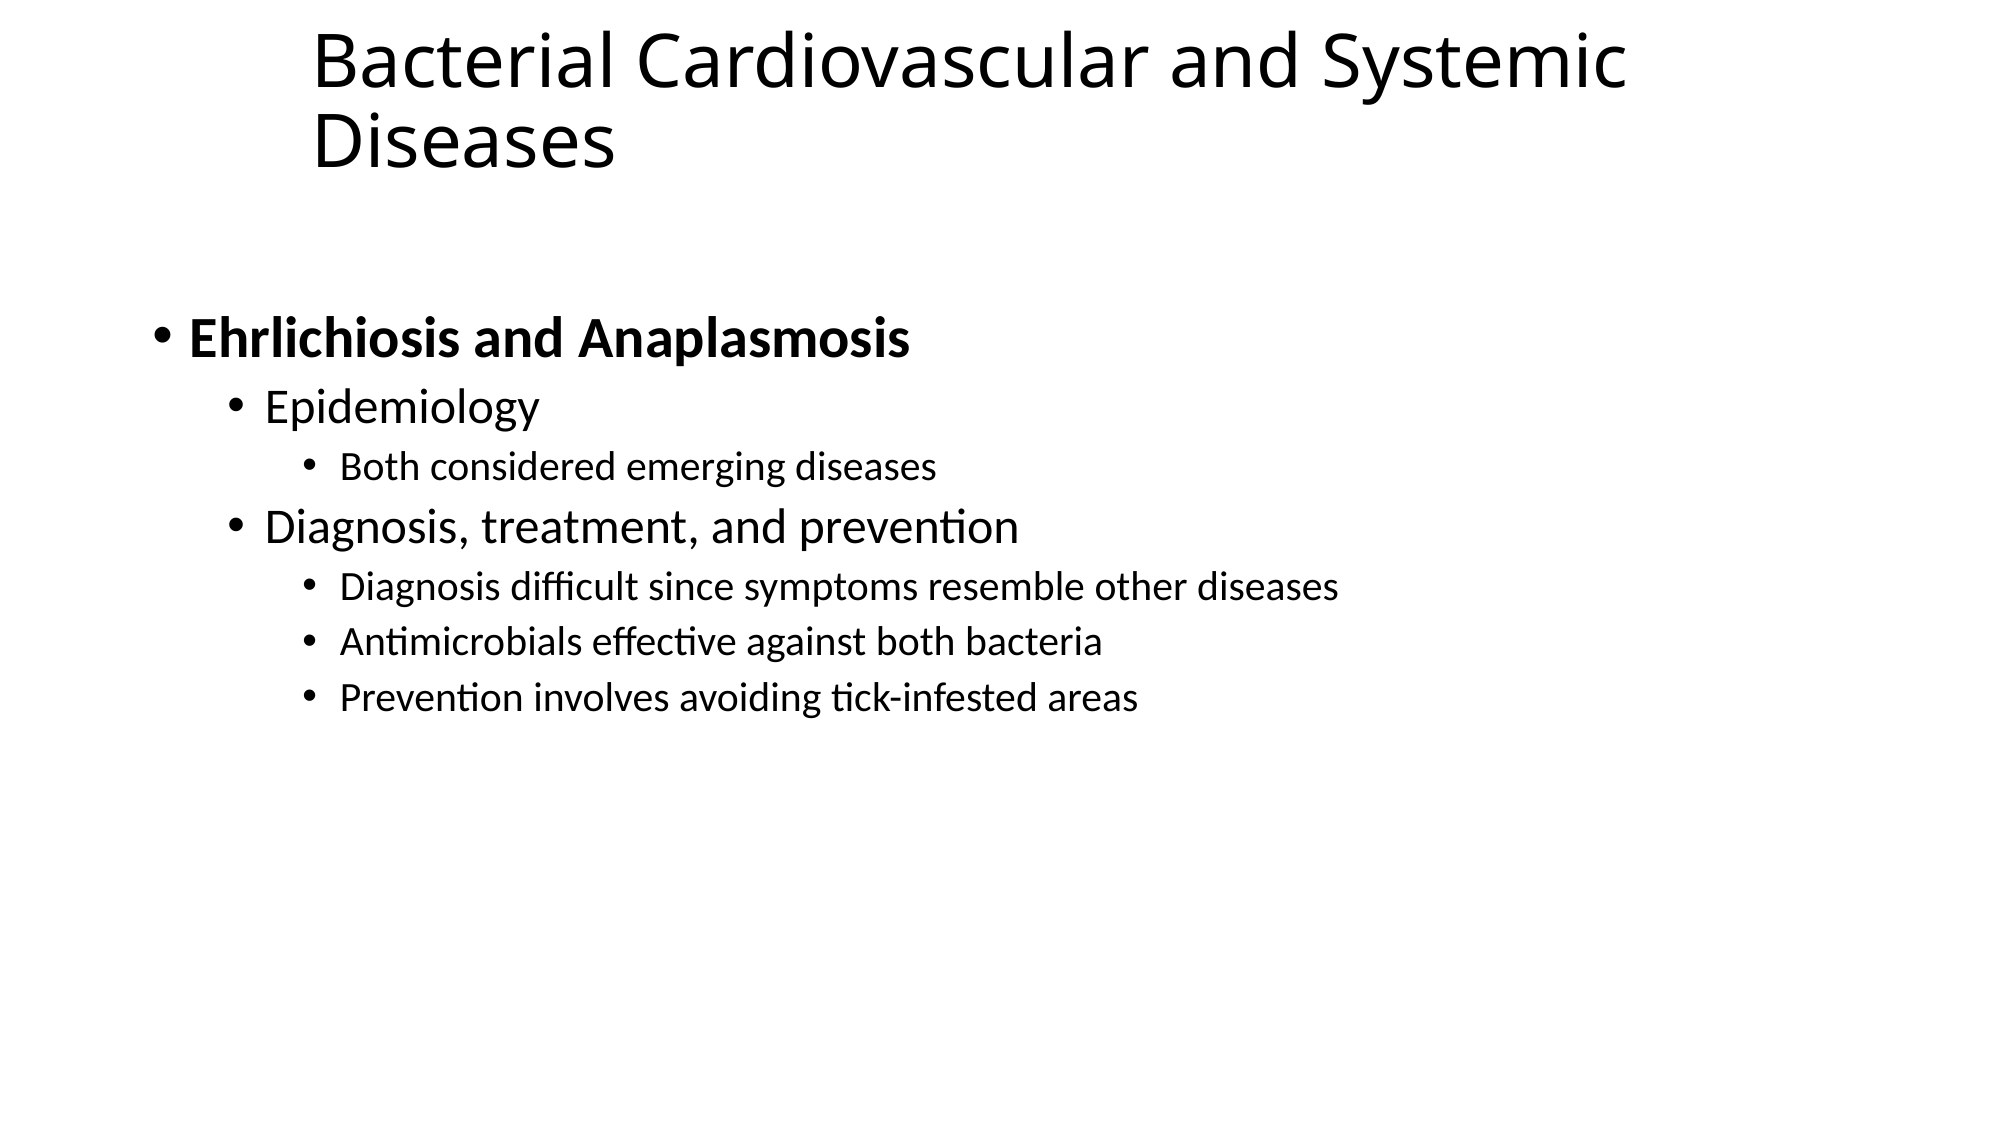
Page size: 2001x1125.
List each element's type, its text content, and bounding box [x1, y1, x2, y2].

list Ehrlichiosis and Anaplasmosis Epidemiology Both considered emerging diseases Diagnosis, treatment, and prevention Diagnosis difficult since symptoms resemble other diseases Antimicrobials effective against both bacteria Prevention involves avoiding tick-infested areas [137, 299, 1863, 1014]
title Bacterial Cardiovascular and Systemic Diseases [296, 14, 1750, 192]
